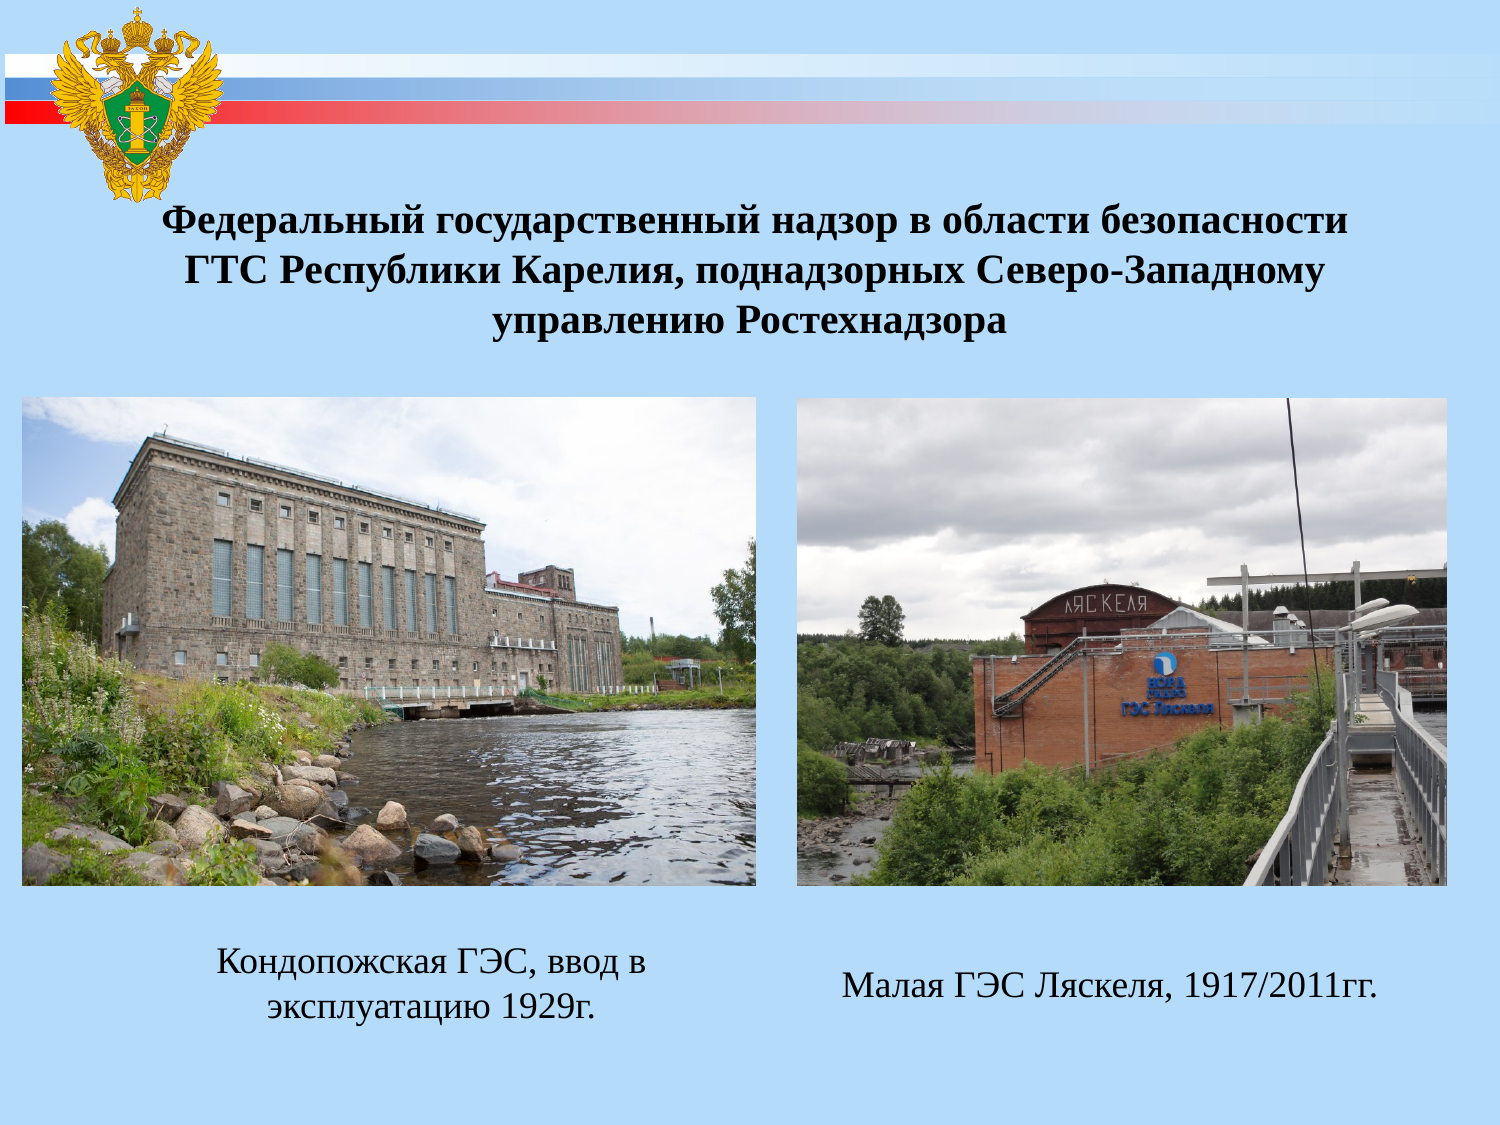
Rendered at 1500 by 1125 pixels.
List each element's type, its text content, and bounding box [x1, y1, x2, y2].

text_box Малая ГЭС Ляскеля, 1917/2011гг. [797, 952, 1424, 1012]
picture [796, 398, 1448, 887]
picture [22, 396, 756, 887]
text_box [5, 7, 1500, 203]
text_box Федеральный государственный надзор в области безопасности ГТС Республики Карелия, поднадзорных Северо-Западному управлению Ростехнадзора [110, 210, 1400, 350]
text_box Кондопожская ГЭС, ввод в эксплуатацию 1929г. [110, 928, 753, 1034]
